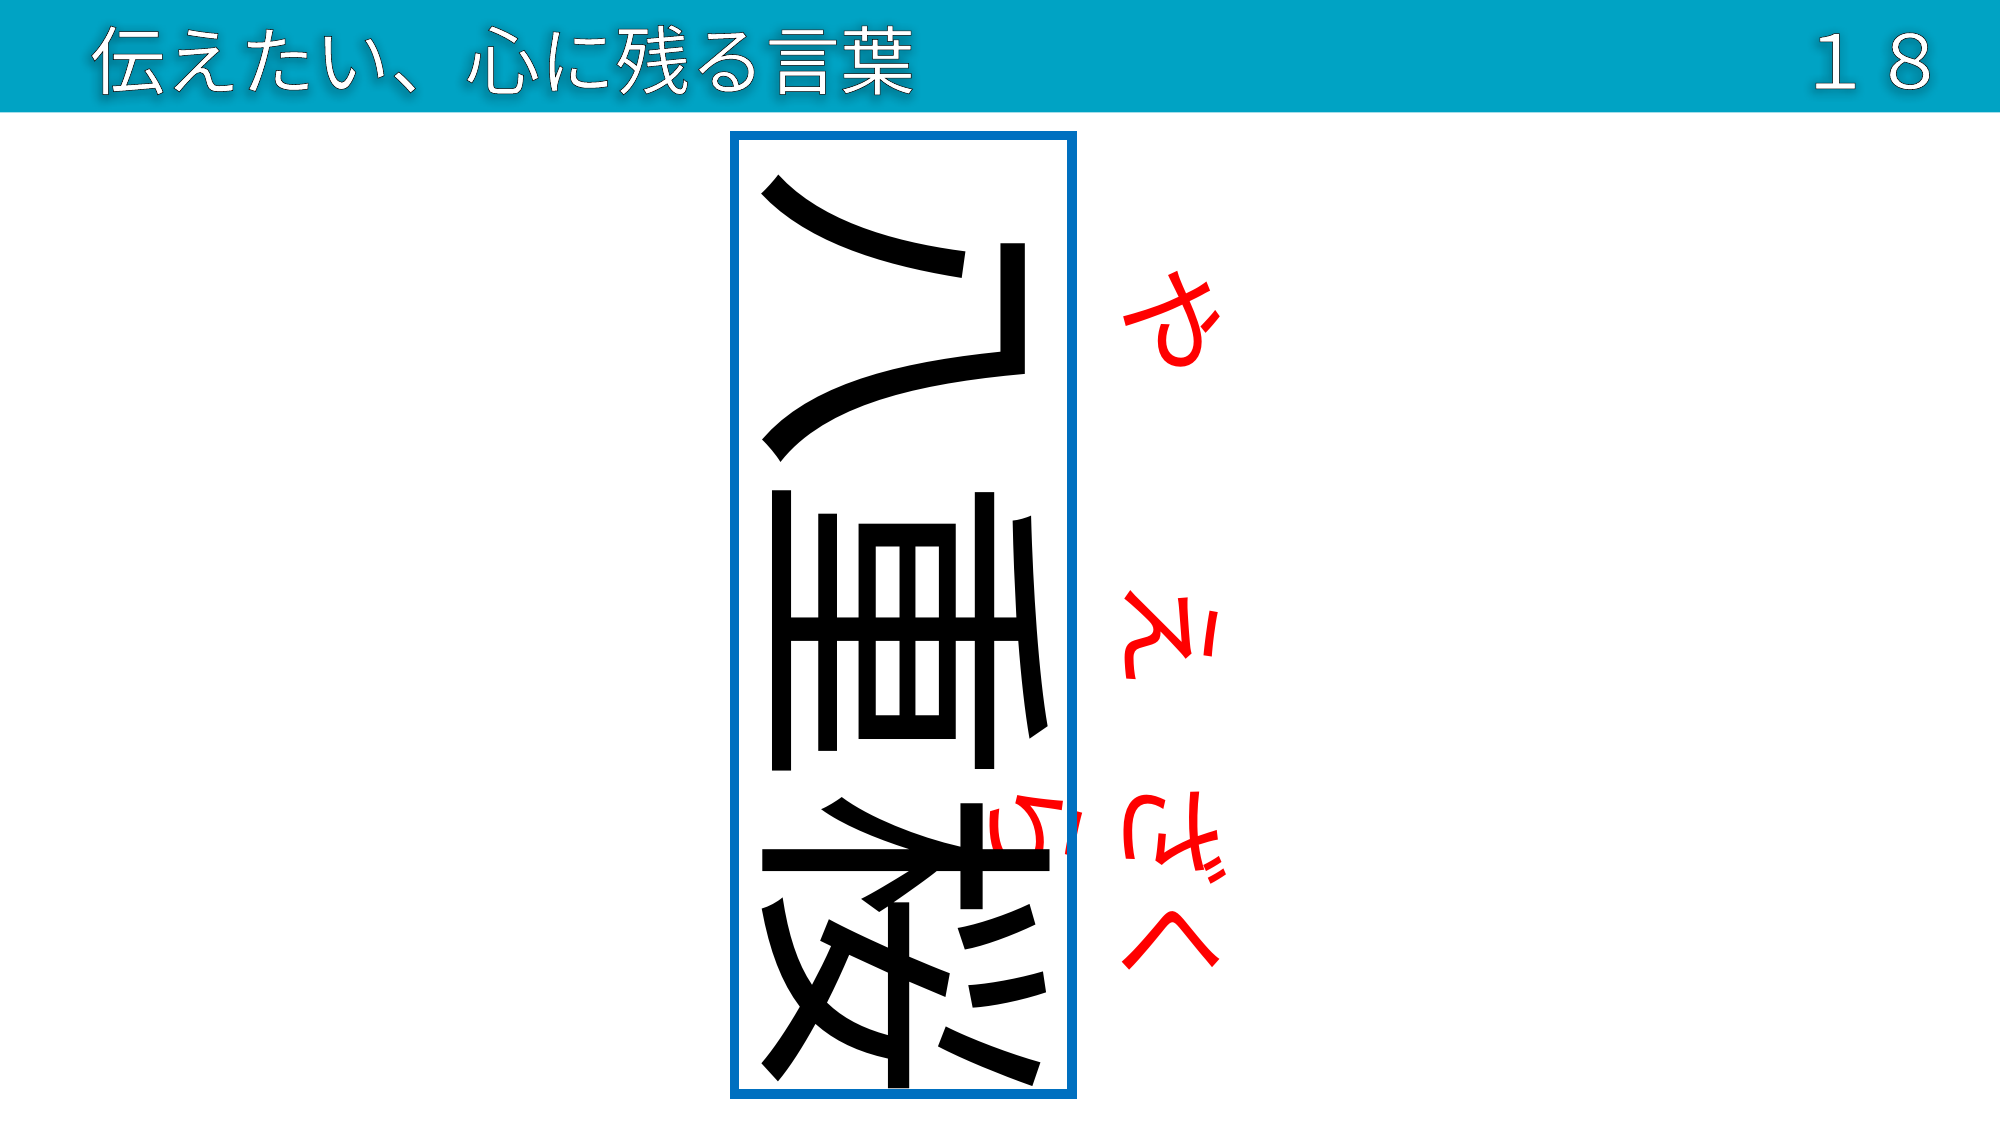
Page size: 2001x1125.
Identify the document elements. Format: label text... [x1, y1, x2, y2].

text_box 伝えたい、心に残る言葉 [75, 6, 941, 112]
text_box や [1082, 249, 1250, 379]
text_box え [1082, 562, 1250, 692]
text_box ざくら [1108, 761, 1250, 1125]
text_box [0, 0, 2000, 113]
text_box [733, 134, 1073, 1095]
text_box １８ [1782, 6, 1963, 112]
text_box 八重桜 [698, 147, 1108, 1125]
